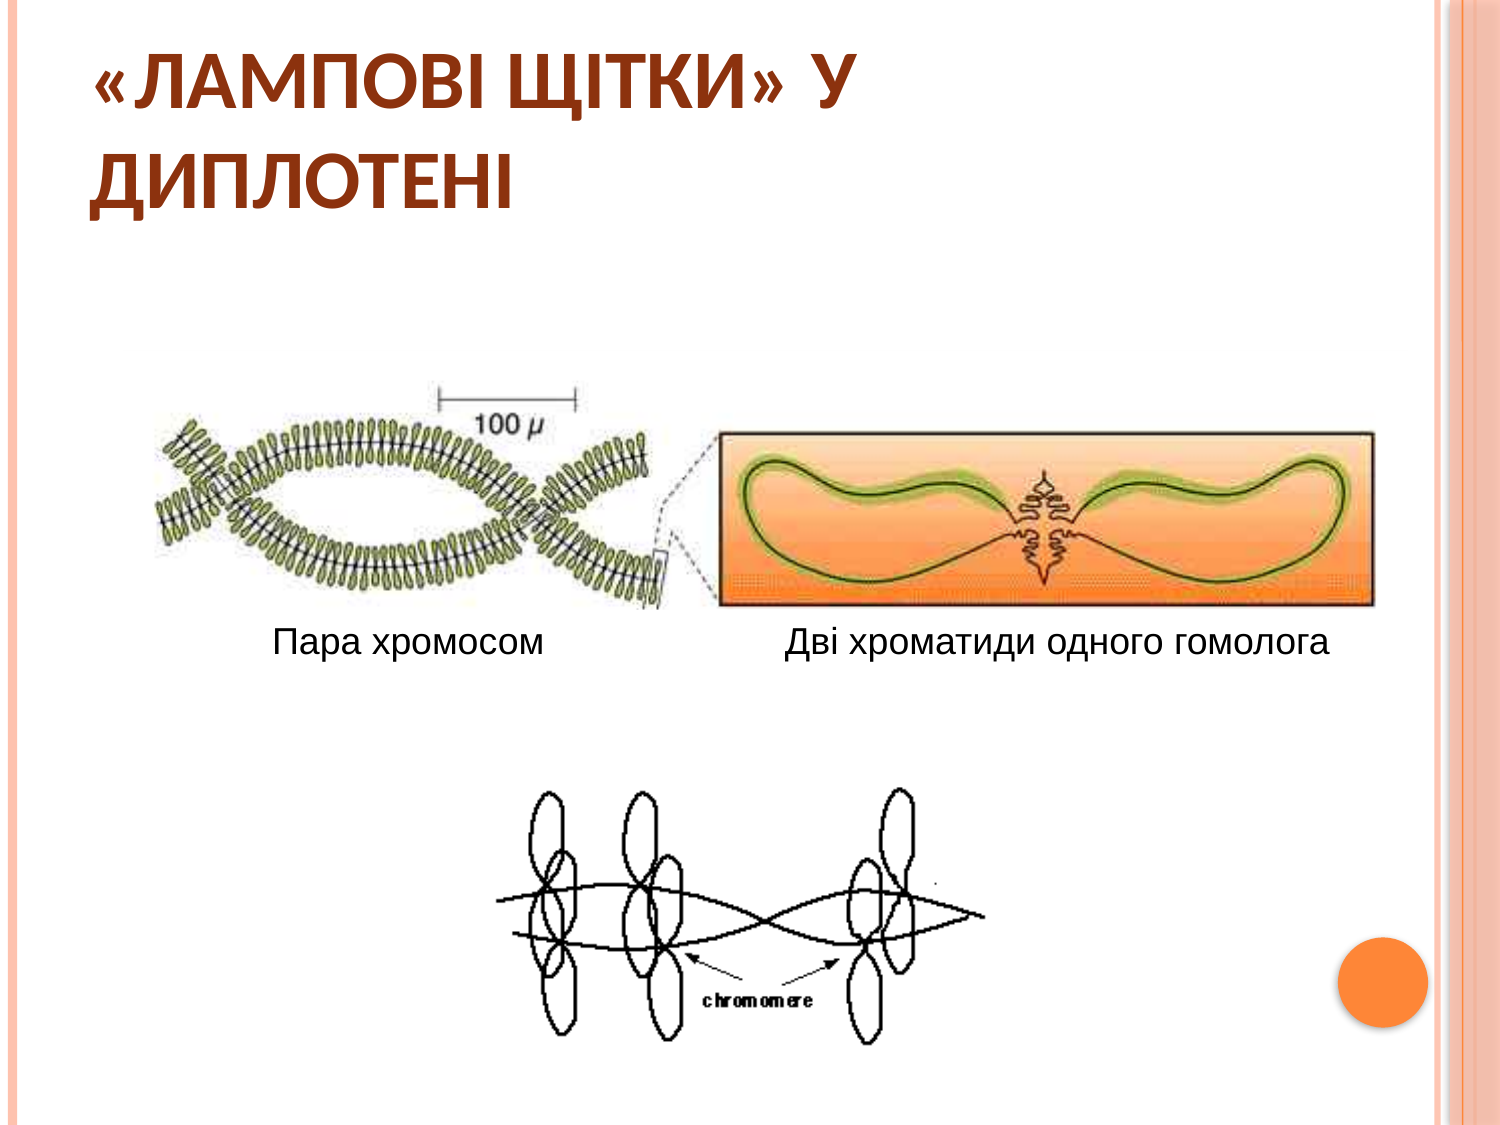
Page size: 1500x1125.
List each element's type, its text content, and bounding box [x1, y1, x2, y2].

title «Лампові щітки» у диплотені [75, 45, 1300, 233]
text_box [123, 349, 1408, 1059]
